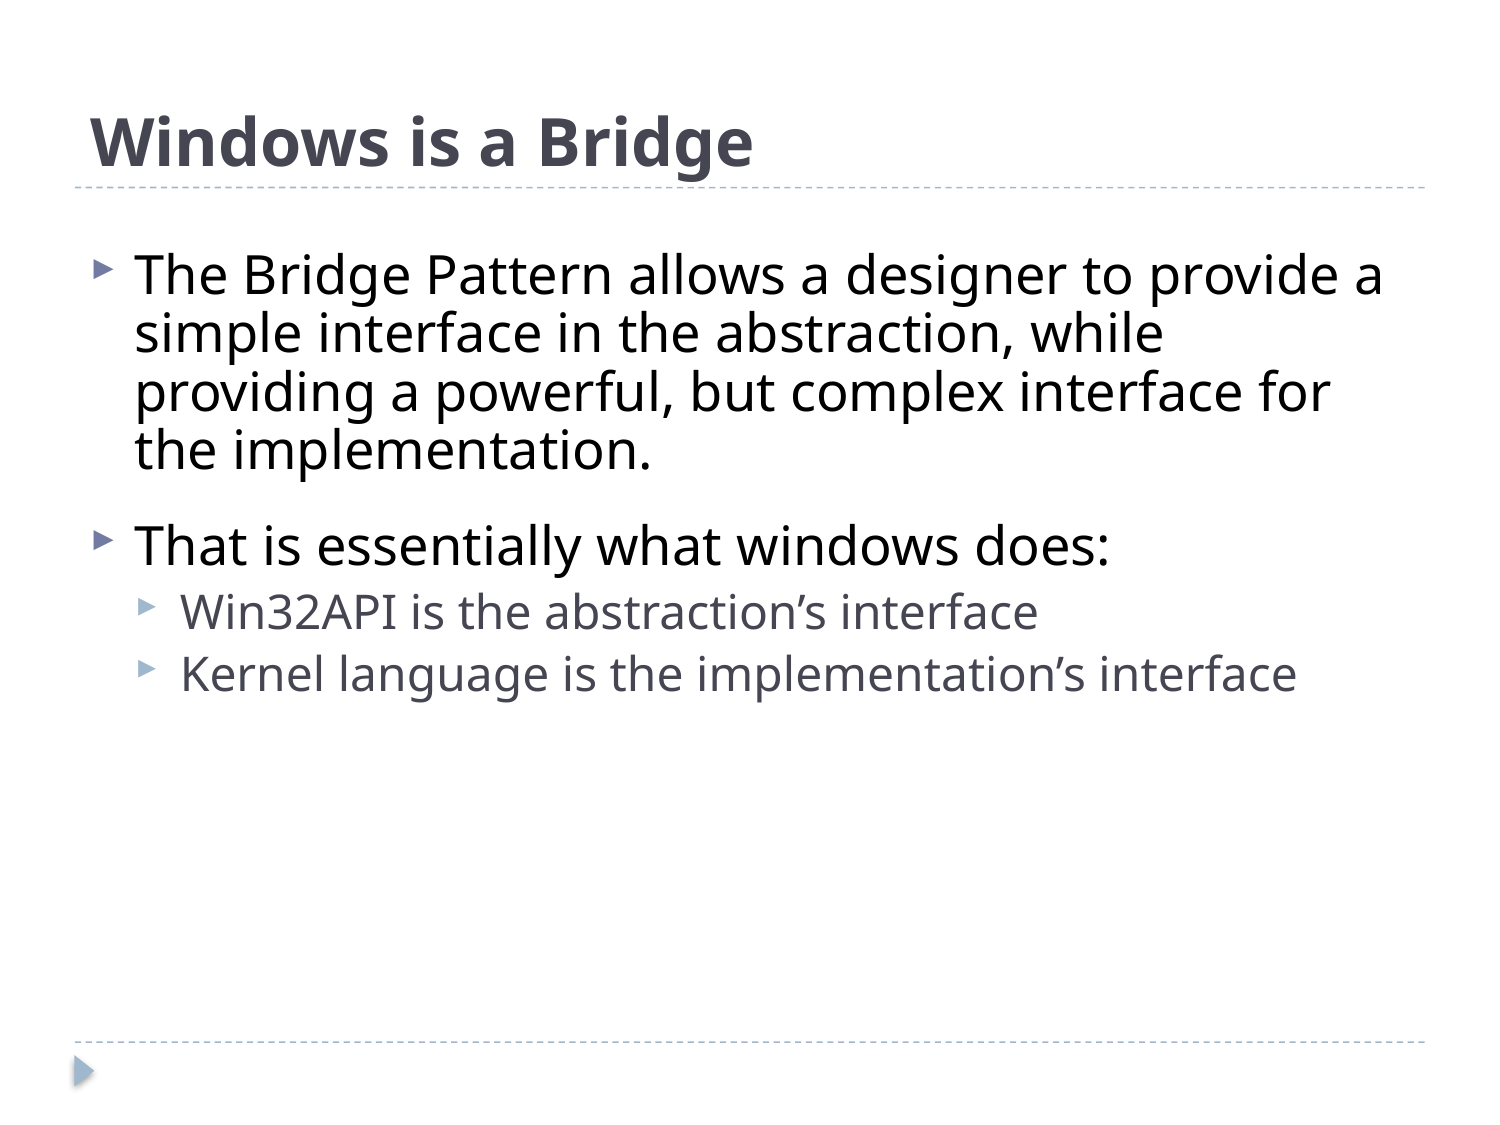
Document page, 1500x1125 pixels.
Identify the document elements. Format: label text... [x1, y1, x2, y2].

list The Bridge Pattern allows a designer to provide a simple interface in the abstraction, while providing a powerful, but complex interface for the implementation. That is essentially what windows does: Win32API is the abstraction’s interface Kernel language is the implementation’s interface [75, 240, 1425, 1050]
title Windows is a Bridge [75, 24, 1425, 188]
